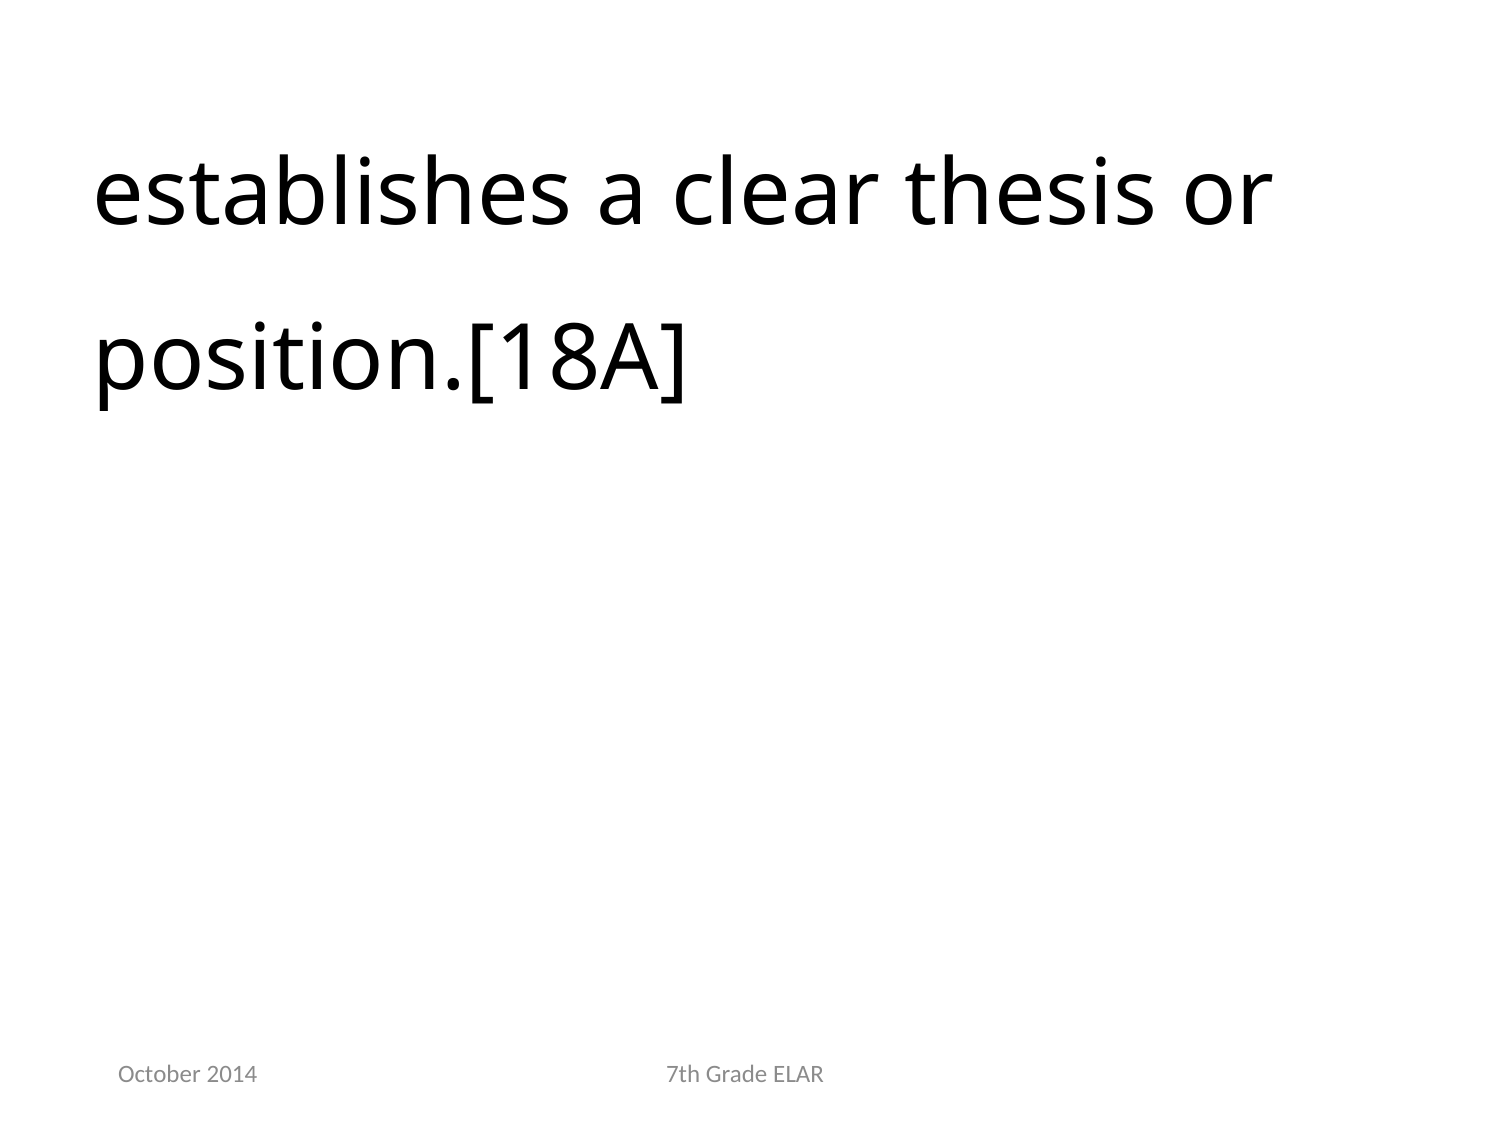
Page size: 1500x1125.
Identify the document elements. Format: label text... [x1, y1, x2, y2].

footer 7th Grade ELAR [492, 1042, 999, 1103]
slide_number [103, 1042, 441, 1103]
subtitle establishes a clear thesis or position.[18A] [78, 70, 1429, 1014]
